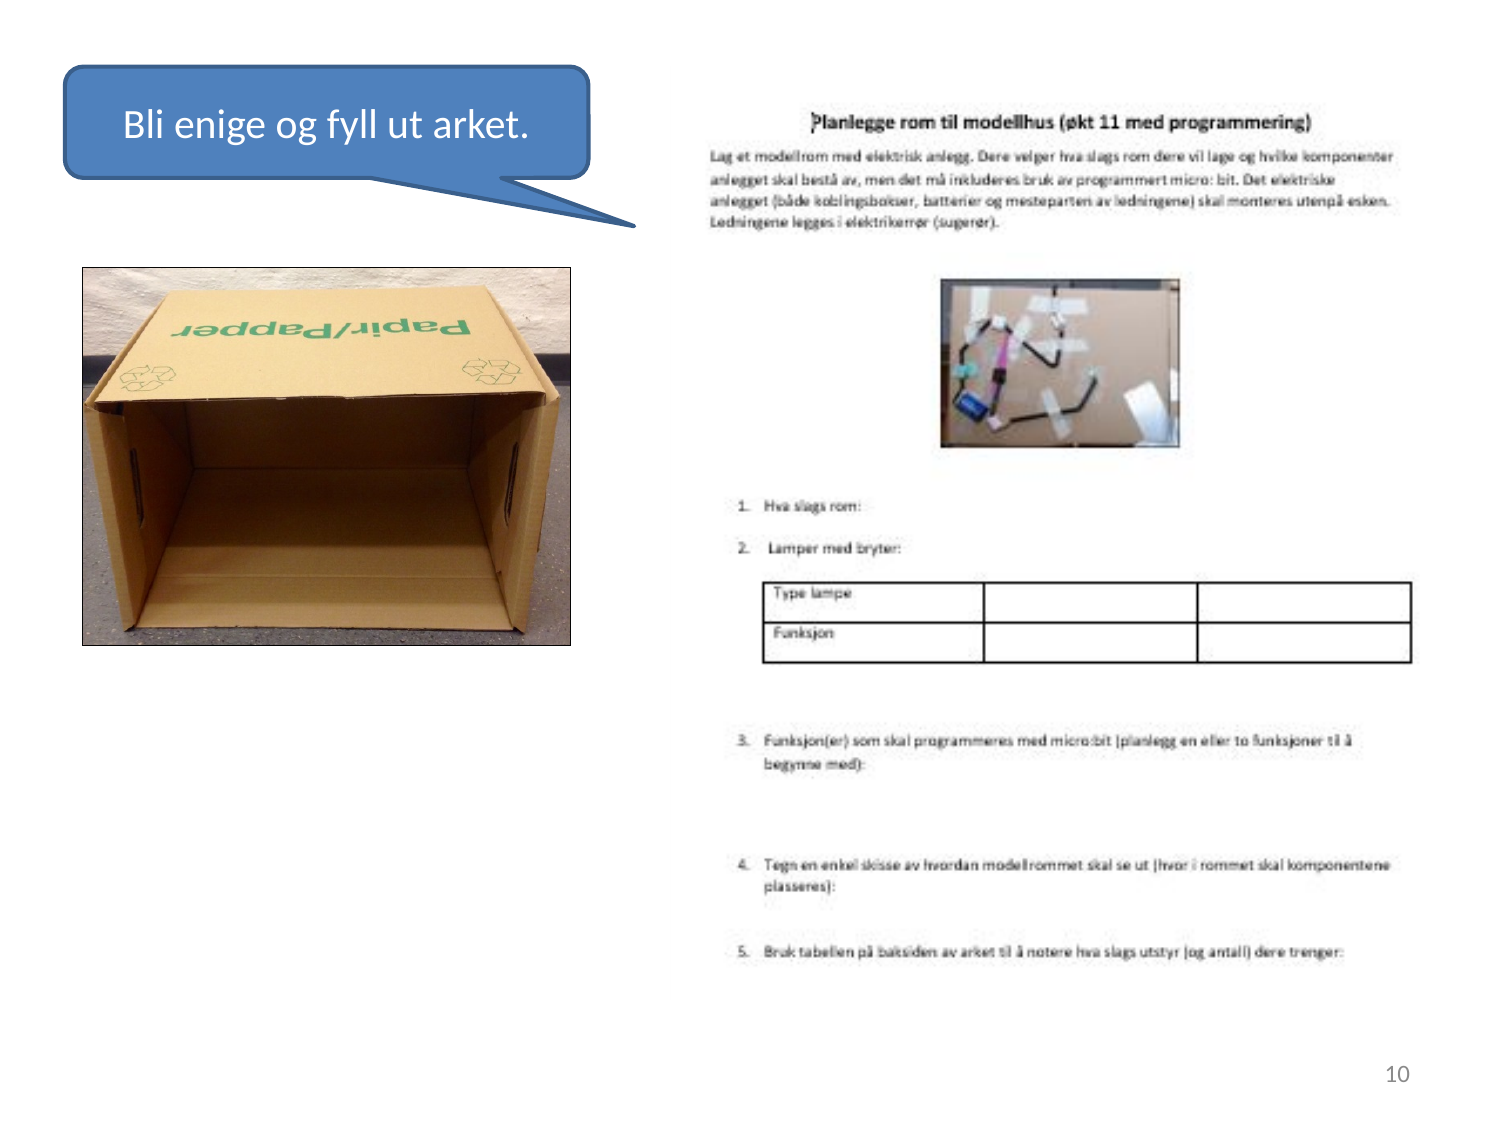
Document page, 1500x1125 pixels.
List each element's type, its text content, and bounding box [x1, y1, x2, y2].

picture [82, 266, 571, 646]
slide_number 10 [1074, 1042, 1425, 1103]
text_box Bli enige og fyll ut arket. [62, 64, 637, 229]
picture [669, 66, 1434, 1000]
